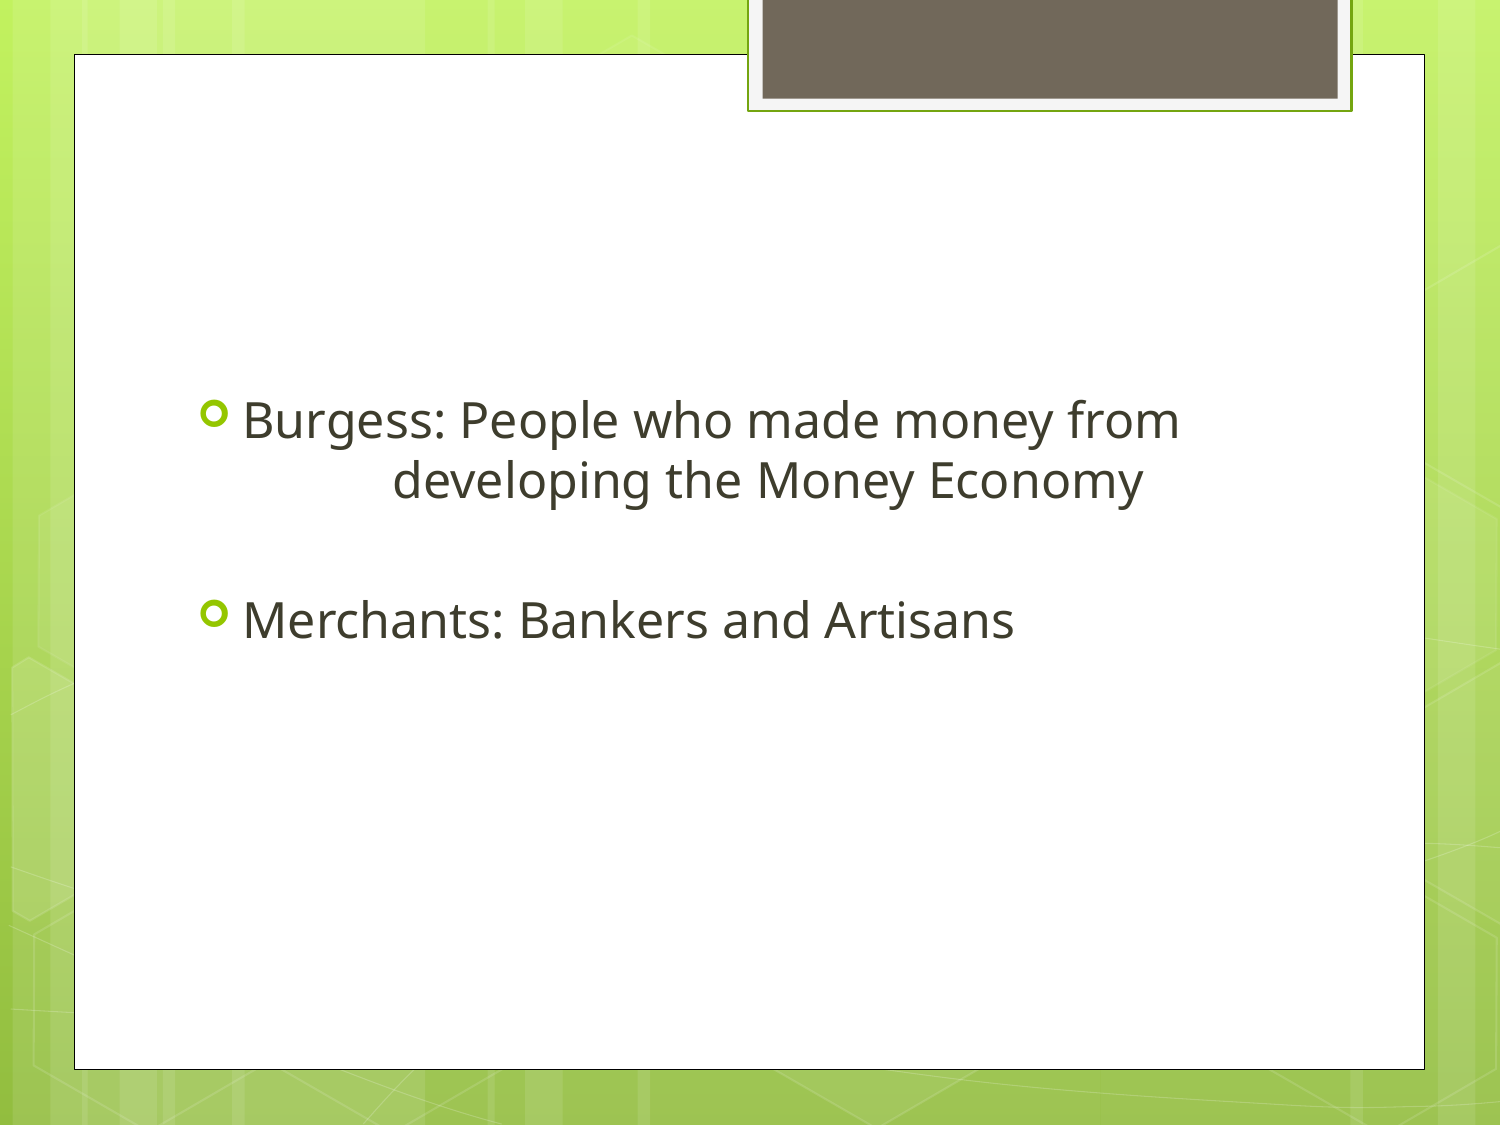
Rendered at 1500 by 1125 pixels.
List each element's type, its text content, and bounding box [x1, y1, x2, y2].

list Burgess: People who made money from developing the Money Economy Merchants: Bankers and Artisans [171, 381, 1283, 957]
